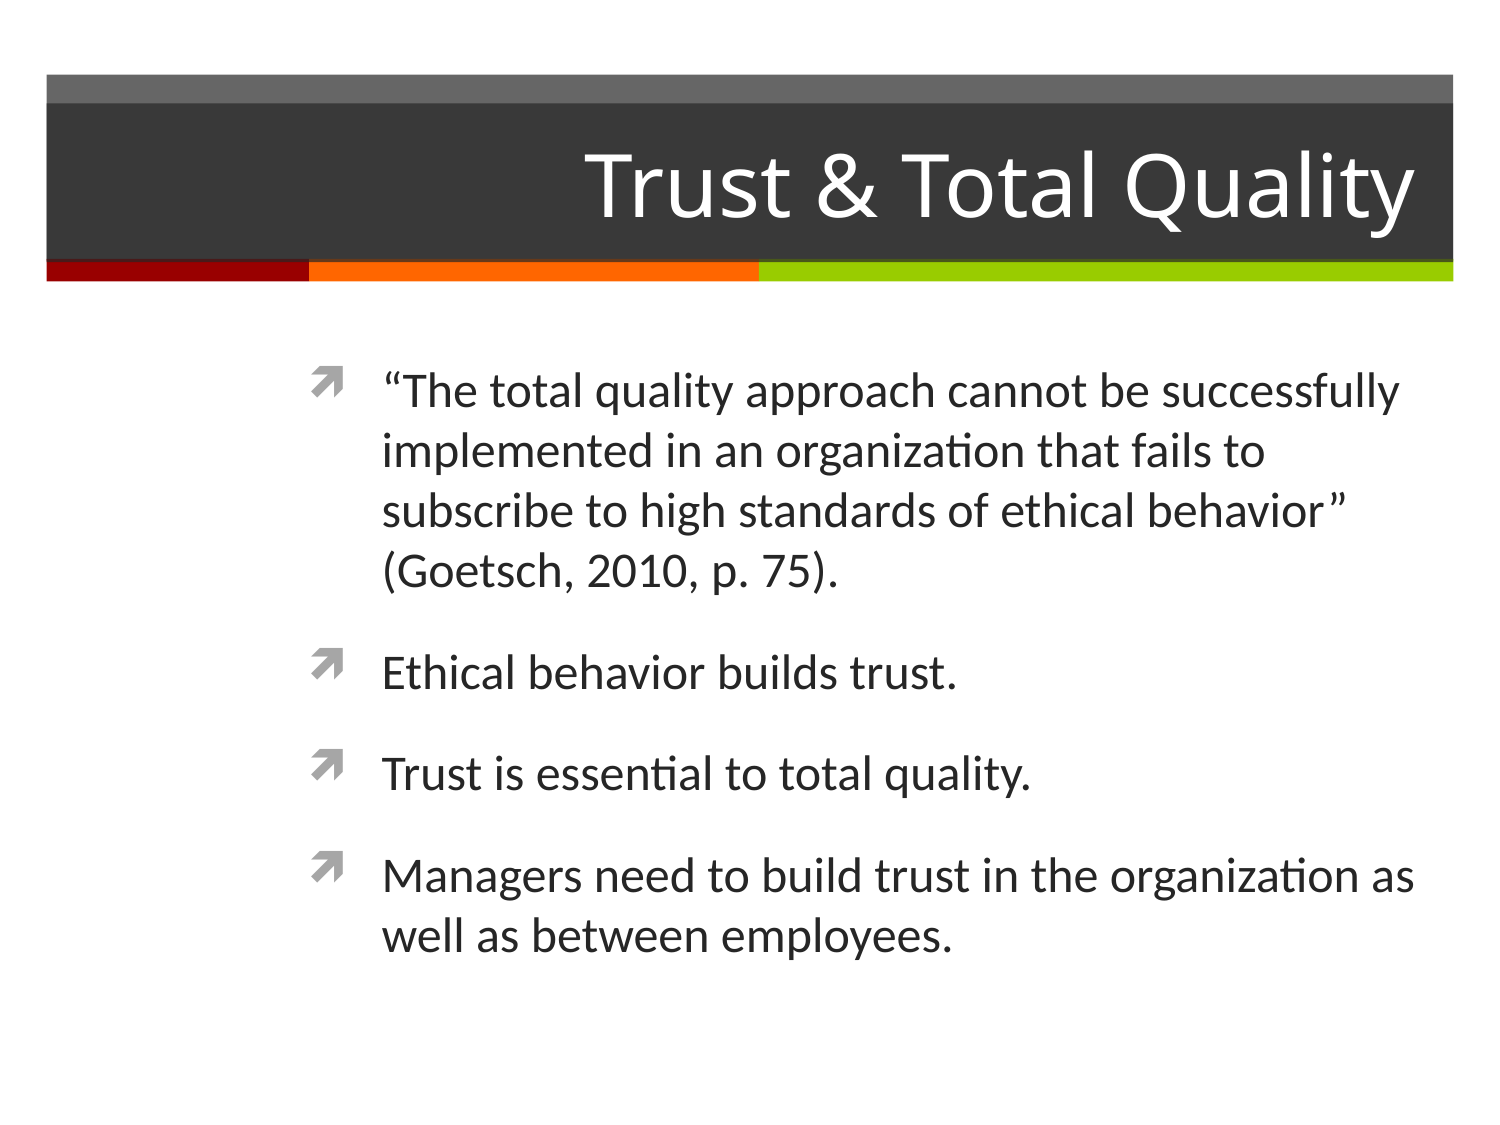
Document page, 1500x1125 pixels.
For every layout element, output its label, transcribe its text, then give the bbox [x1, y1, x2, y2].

title Trust & Total Quality [46, 103, 1454, 263]
list “The total quality approach cannot be successfully implemented in an organization that fails to subscribe to high standards of ethical behavior” (Goetsch, 2010, p. 75). Ethical behavior builds trust. Trust is essential to total quality. Managers need to build trust in the organization as well as between employees. [292, 350, 1454, 1005]
